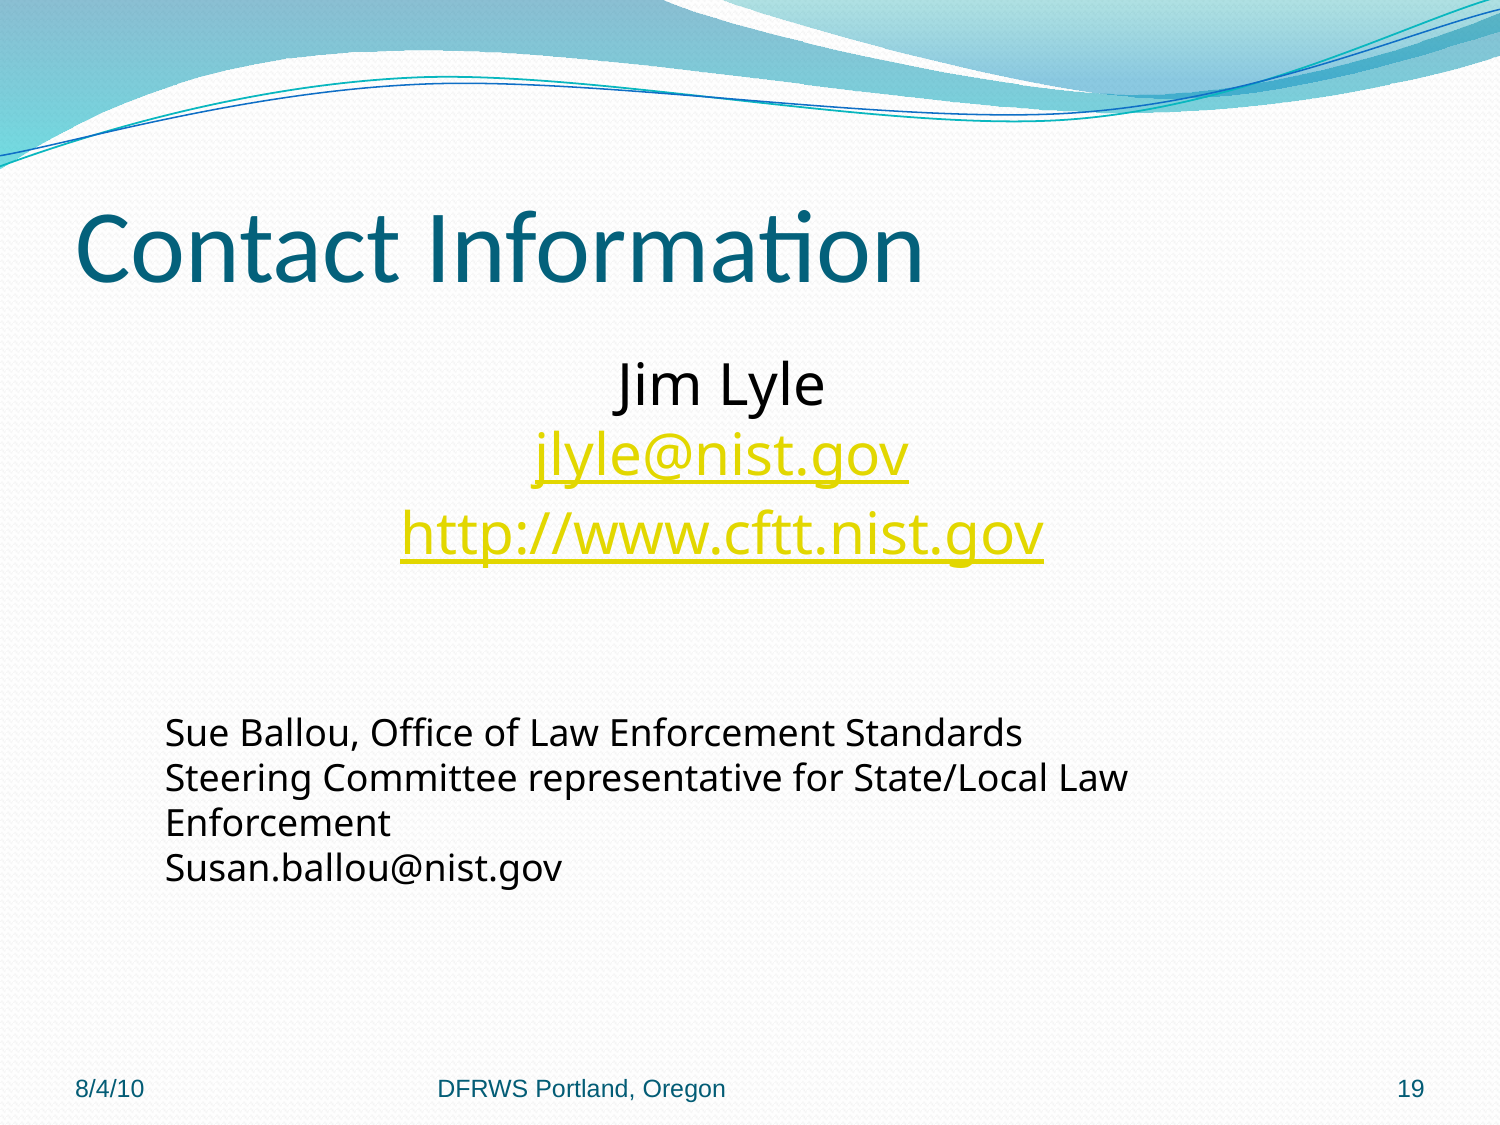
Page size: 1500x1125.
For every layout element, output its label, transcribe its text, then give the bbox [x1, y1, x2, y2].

title Contact Information [75, 115, 1425, 303]
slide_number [75, 1042, 425, 1103]
text_box Sue Ballou, Office of Law Enforcement Standards Steering Committee representative for State/Local Law Enforcement Susan.ballou@nist.gov [149, 701, 1283, 896]
slide_number 19 [1299, 1042, 1425, 1103]
footer DFRWS Portland, Oregon [437, 1042, 988, 1103]
text_box Jim Lyle jlyle@nist.gov http://www.cftt.nist.gov [181, 339, 1263, 584]
